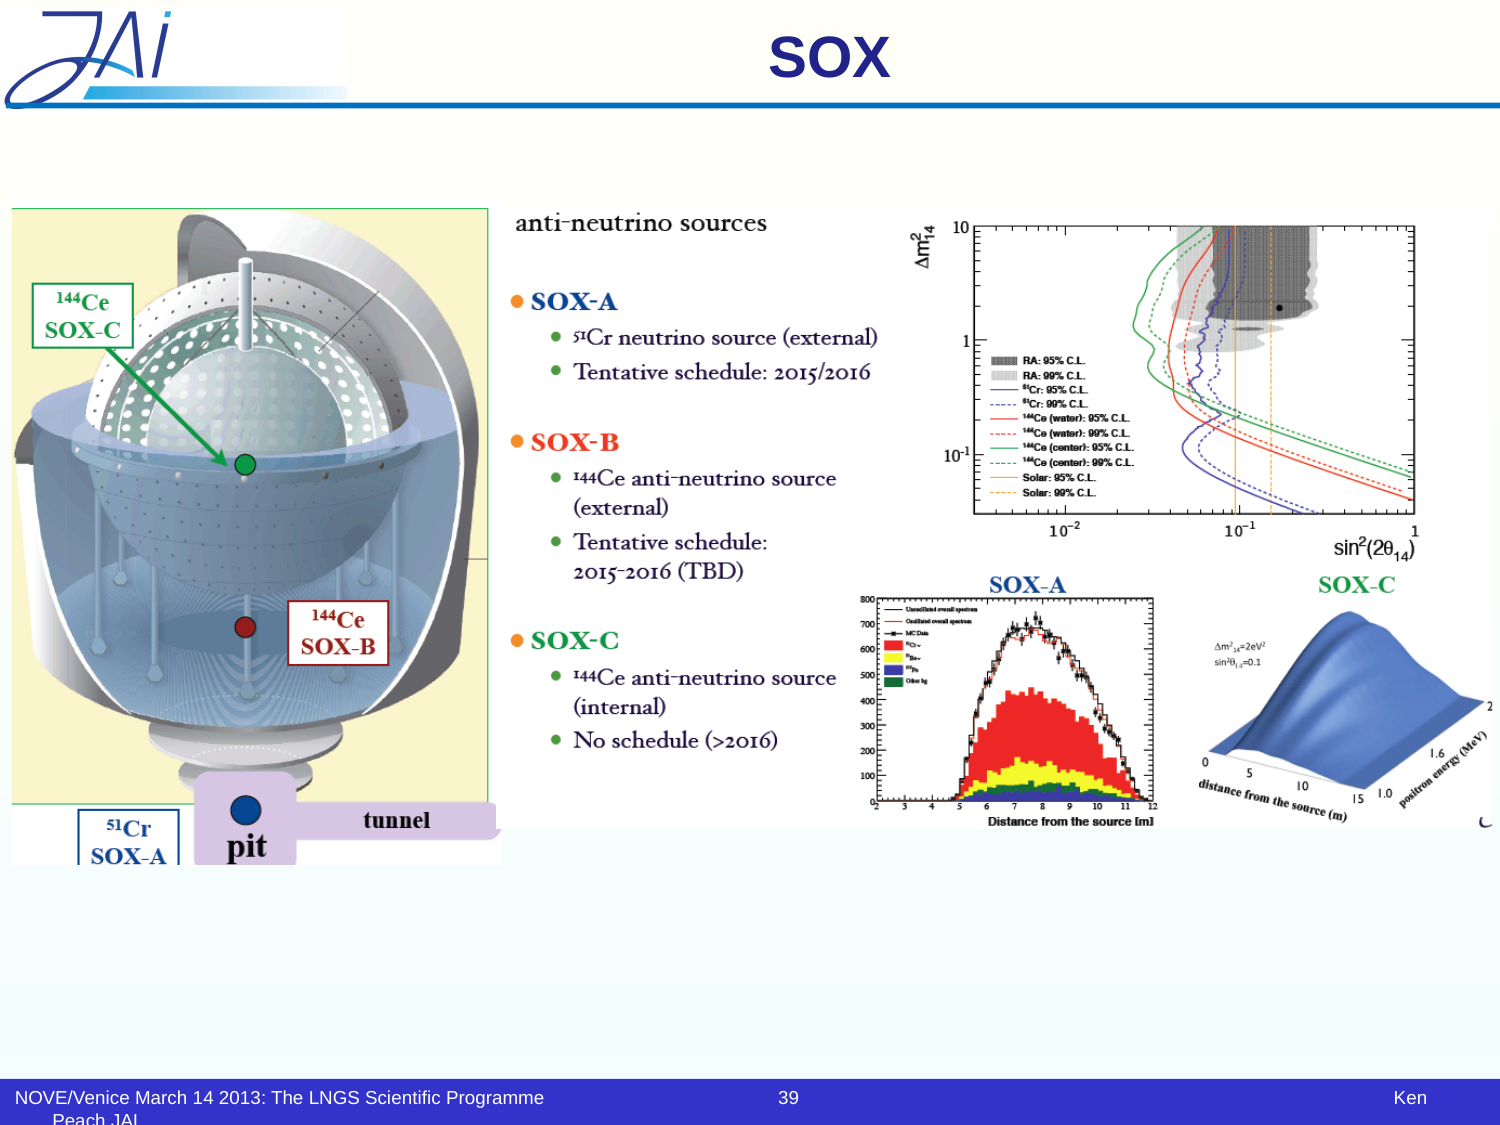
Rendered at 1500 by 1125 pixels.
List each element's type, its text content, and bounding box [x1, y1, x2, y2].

picture [0, 7, 347, 115]
title SOX [283, 18, 1377, 91]
picture [11, 199, 1493, 866]
